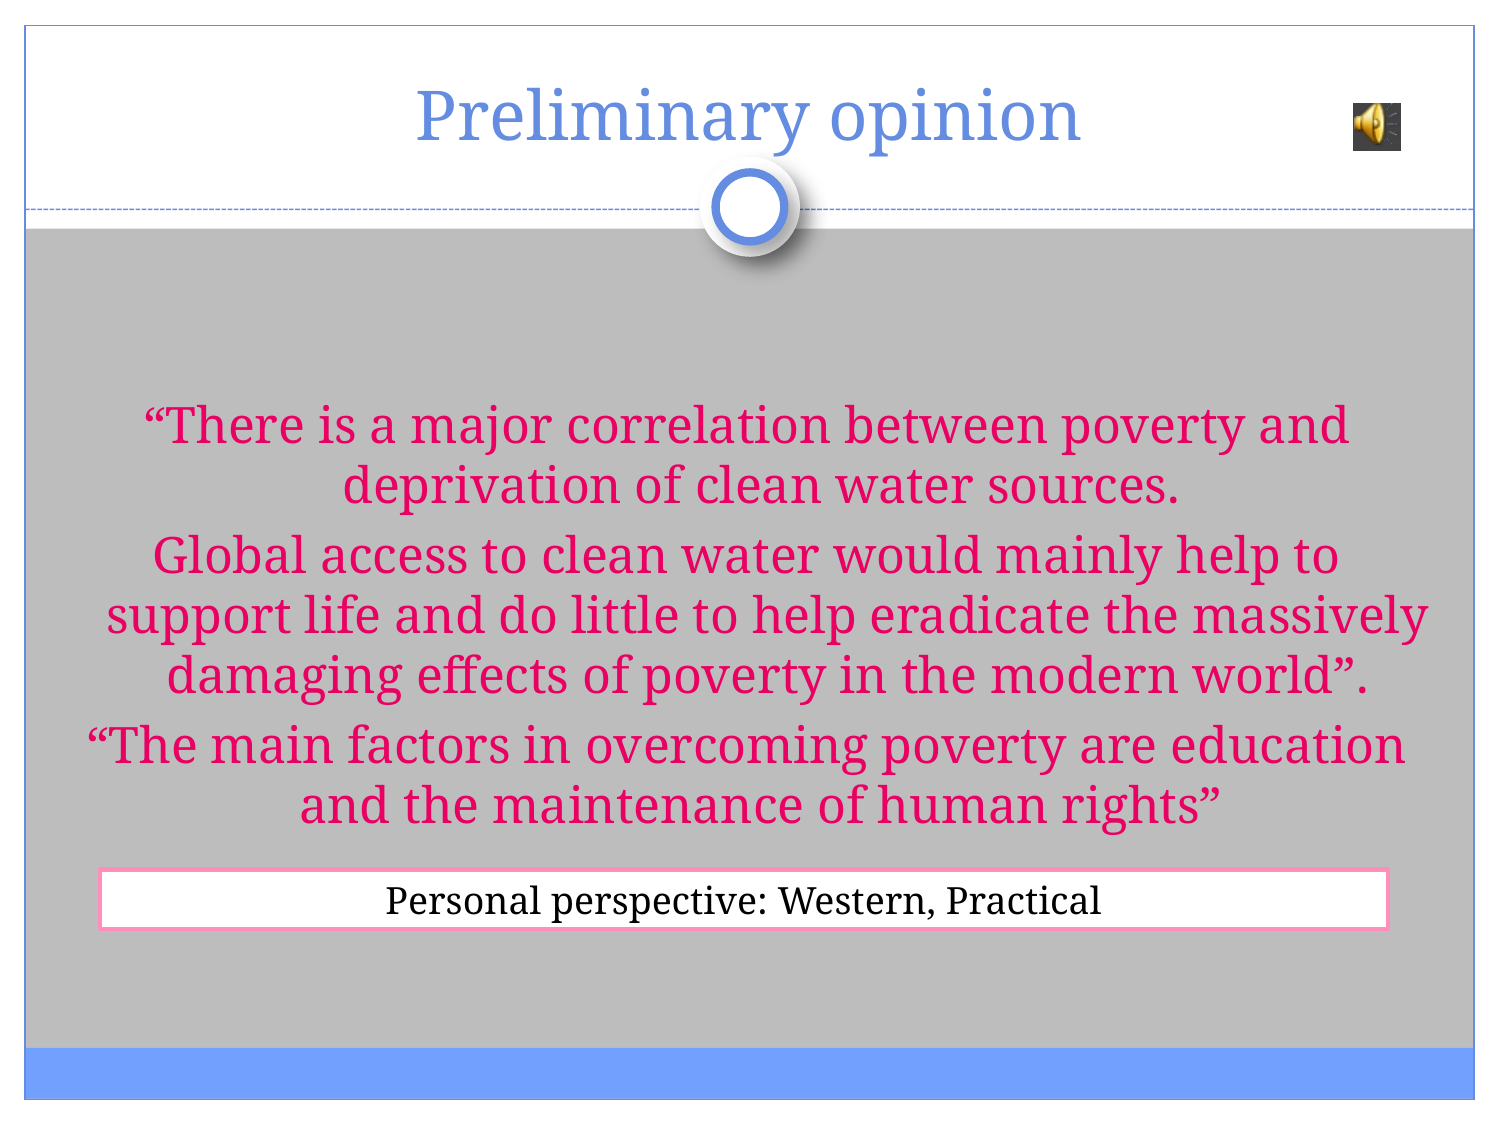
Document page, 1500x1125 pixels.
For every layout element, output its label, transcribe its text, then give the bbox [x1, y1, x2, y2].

text_box Personal perspective: Western, Practical [98, 867, 1390, 931]
list “There is a major correlation between poverty and deprivation of clean water sources. Global access to clean water would mainly help to support life and do little to help eradicate the massively damaging effects of poverty in the modern world”. “The main factors in overcoming poverty are education and the maintenance of human rights” [49, 250, 1445, 1001]
picture [1352, 101, 1403, 153]
title Preliminary opinion [49, 37, 1450, 163]
